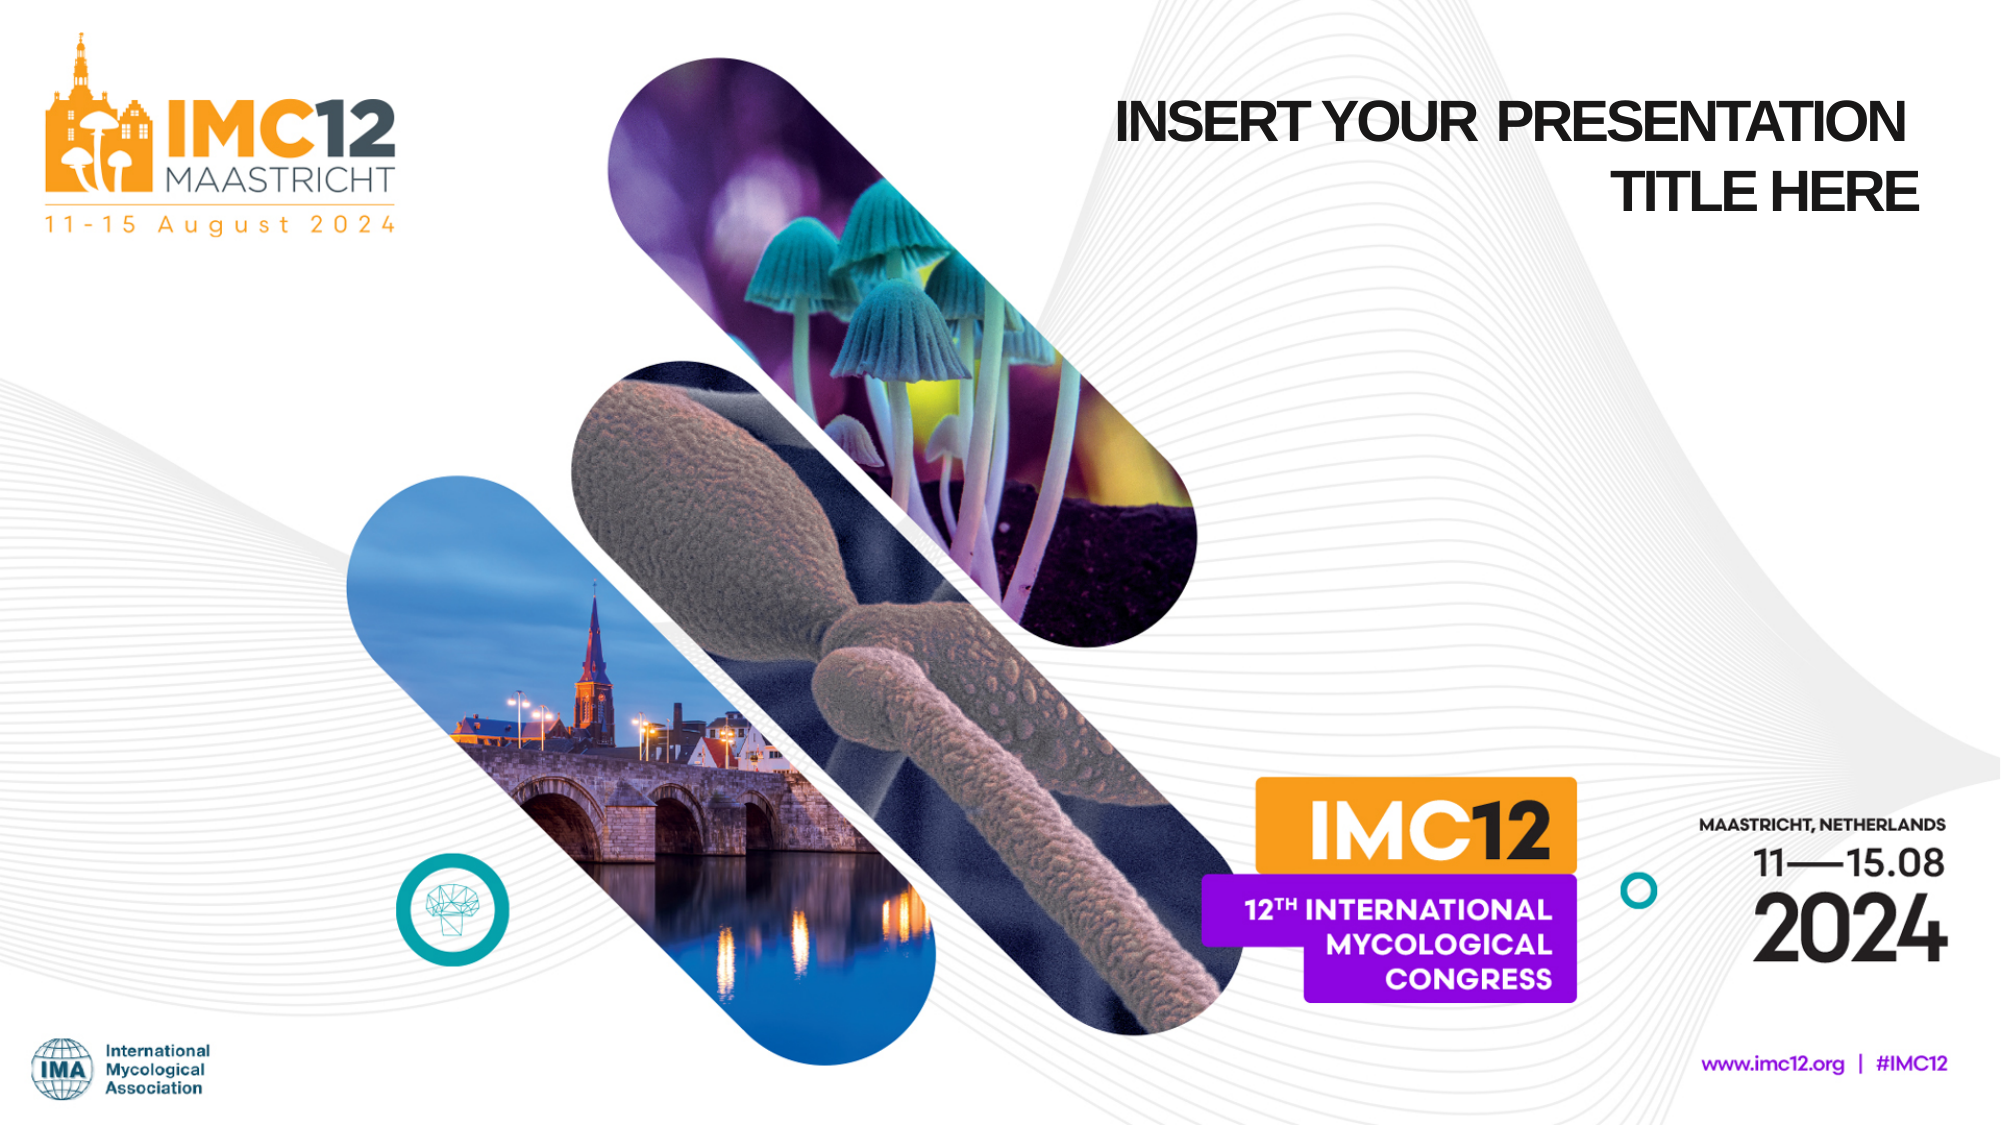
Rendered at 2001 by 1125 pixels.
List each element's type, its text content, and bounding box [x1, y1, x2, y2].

picture [0, 0, 2001, 1125]
text_box INSERT YOUR PRESENTATION TITLE HERE [879, 74, 1937, 231]
